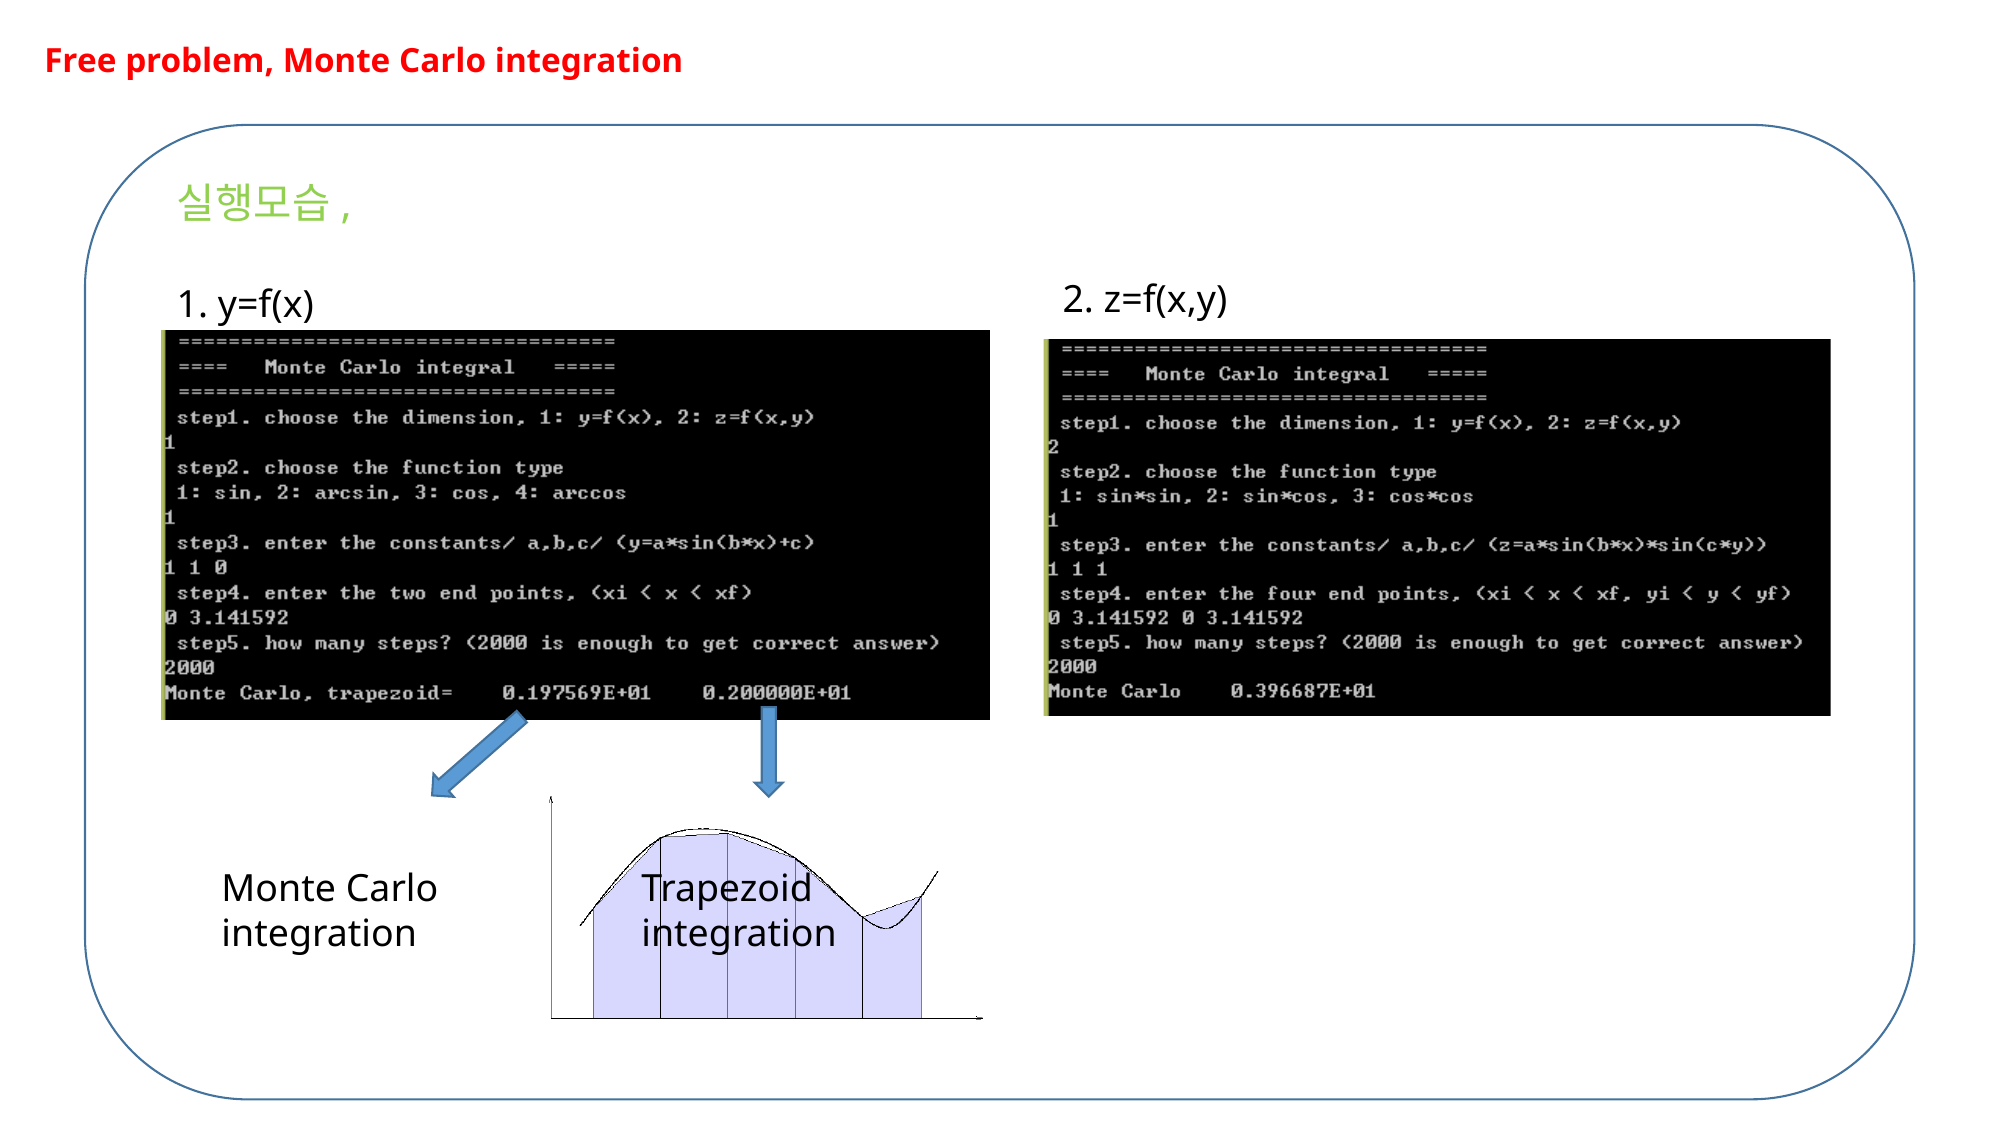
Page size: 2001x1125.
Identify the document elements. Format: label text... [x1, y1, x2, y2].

text_box 2. z=f(x,y) [1047, 267, 1380, 328]
picture [1043, 339, 1831, 716]
picture [542, 792, 990, 1027]
text_box 실행모습, [161, 169, 902, 235]
text_box [752, 720, 786, 792]
text_box Monte Carlo integration [206, 856, 542, 962]
text_box Free problem, Monte Carlo integration [29, 32, 746, 87]
text_box [83, 123, 1916, 1101]
text_box [430, 720, 529, 799]
text_box 1. y=f(x) [161, 272, 494, 330]
picture [161, 330, 990, 720]
